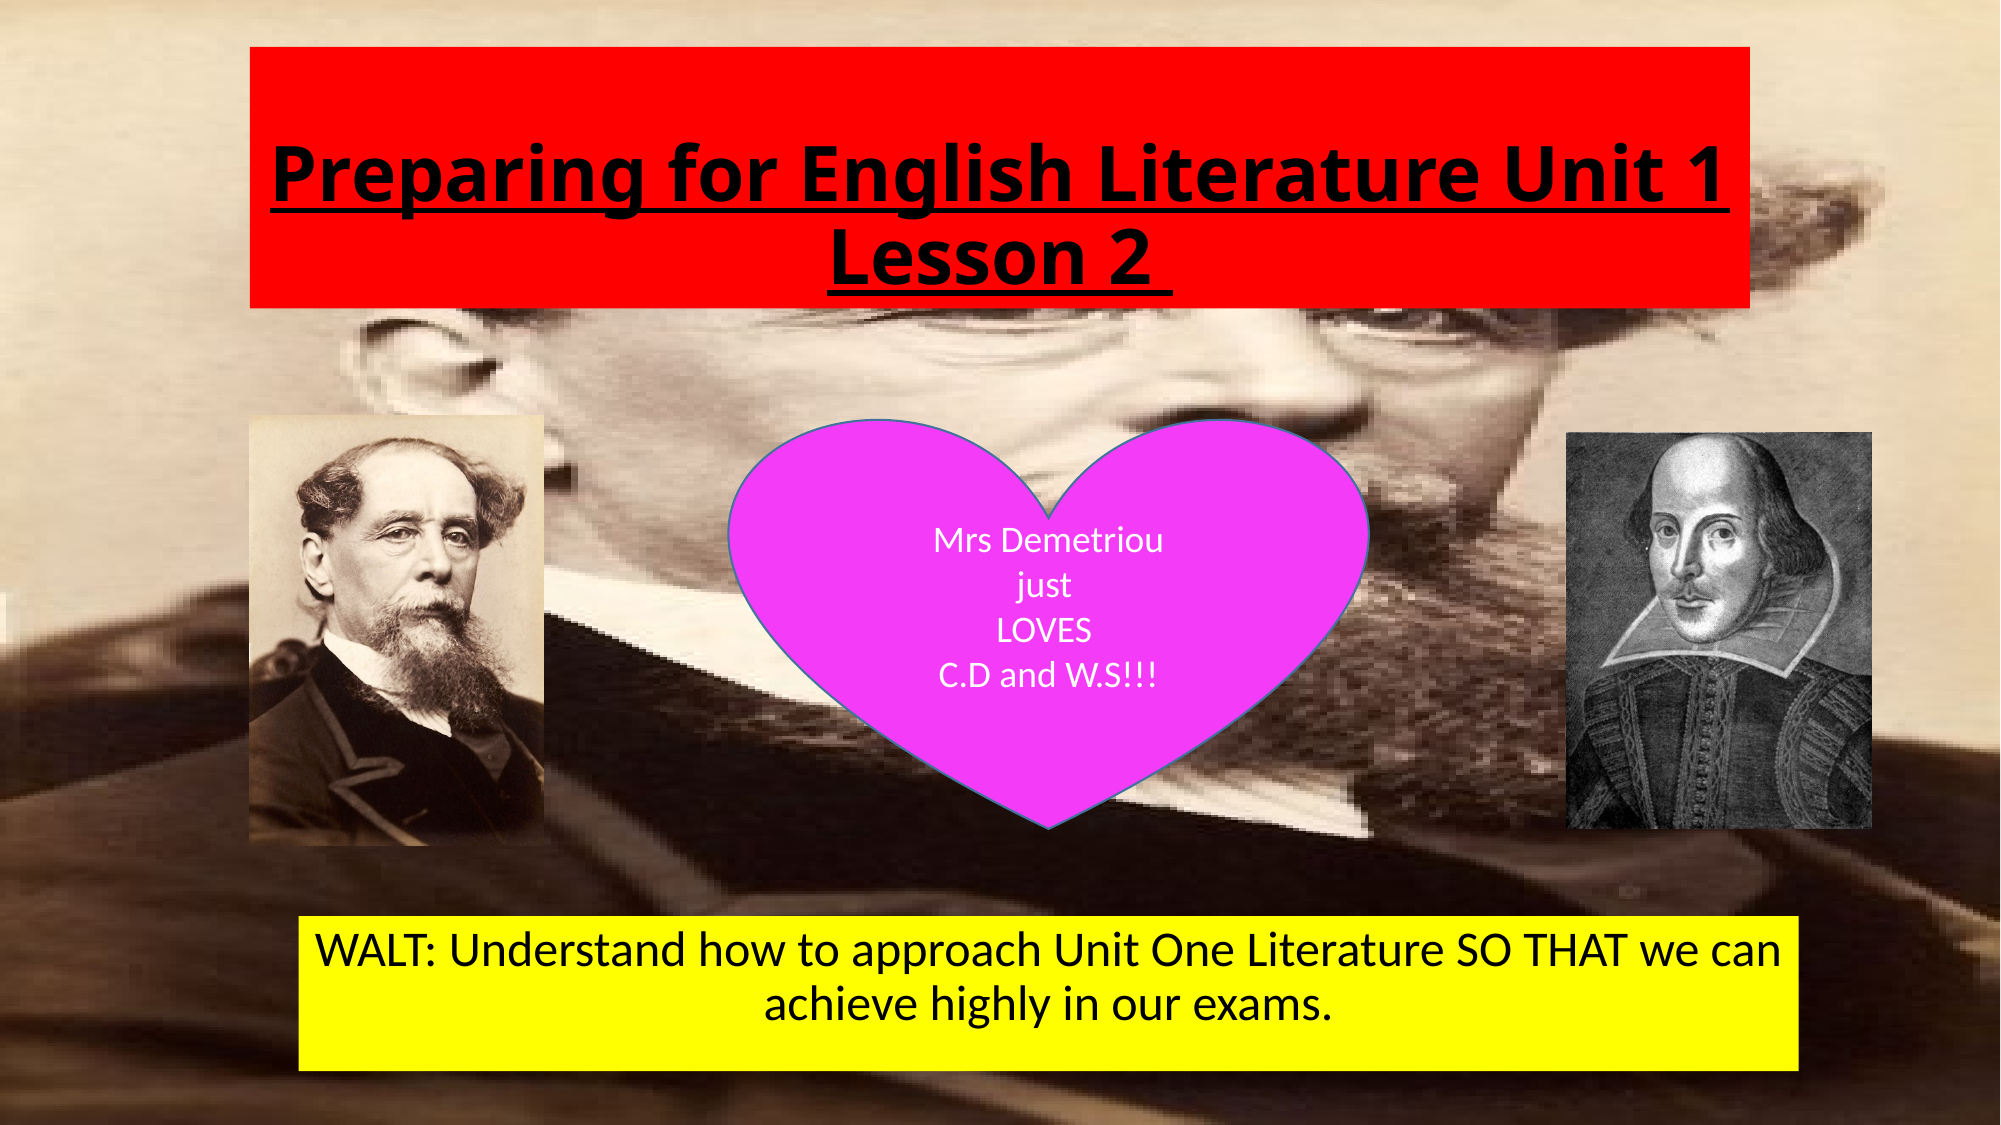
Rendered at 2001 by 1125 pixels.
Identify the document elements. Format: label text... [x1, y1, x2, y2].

subtitle WALT: Understand how to approach Unit One Literature SO THAT we can achieve highly in our exams. [298, 916, 1799, 1072]
text_box Mrs Demetriou just LOVES C.D and W.S!!! [727, 418, 1370, 831]
picture [0, 0, 2001, 1125]
title Preparing for English Literature Unit 1 Lesson 2 [249, 46, 1750, 309]
